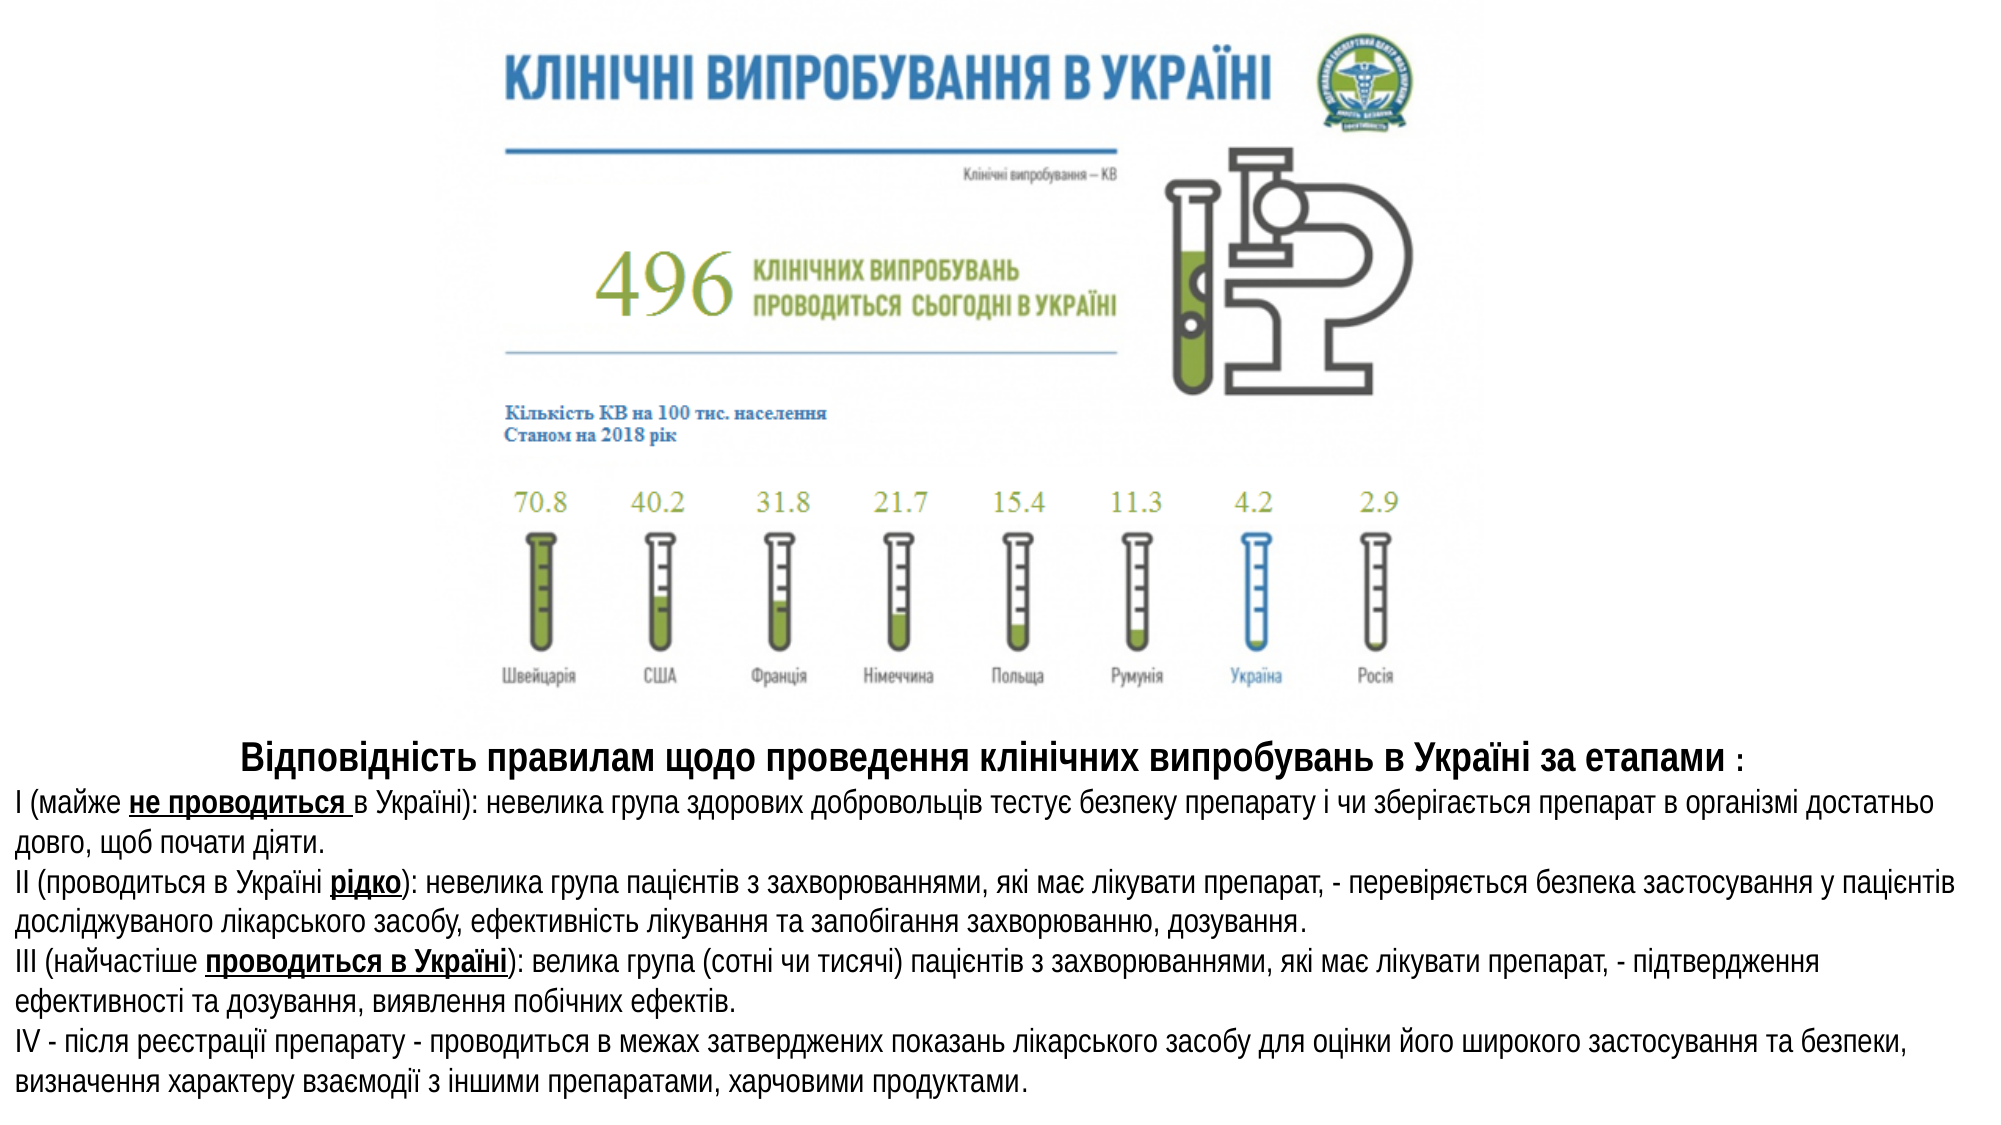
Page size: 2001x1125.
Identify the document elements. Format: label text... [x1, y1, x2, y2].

picture [435, 0, 1484, 740]
text_box Відповідність правилам щодо проведення клінічних випробувань в Україні за етапами : I (майже не проводиться в Україні): невелика група здорових добровольців тестує безпеку препарату і чи зберігається препарат в організмі достатньо довго, щоб почати діяти. II (проводиться в Україні рідко): невелика група пацієнтів з захворюваннями, які має лікувати препарат, - перевіряється безпека застосування у пацієнтів досліджуваного лікарського засобу, ефективність лікування та запобігання захворюванню, дозування. III (найчастіше проводиться в Україні): велика група (сотні чи тисячі) пацієнтів з захворюваннями, які має лікувати препарат, - підтвердження ефективності та дозування, виявлення побічних ефектів. IV - після реєстрації препарату - проводиться в межах затверджених показань лікарського засобу для оцінки його широкого застосування та безпеки, визначення характеру взаємодії з іншими препаратами, харчовими продуктами. [0, 722, 1986, 1125]
